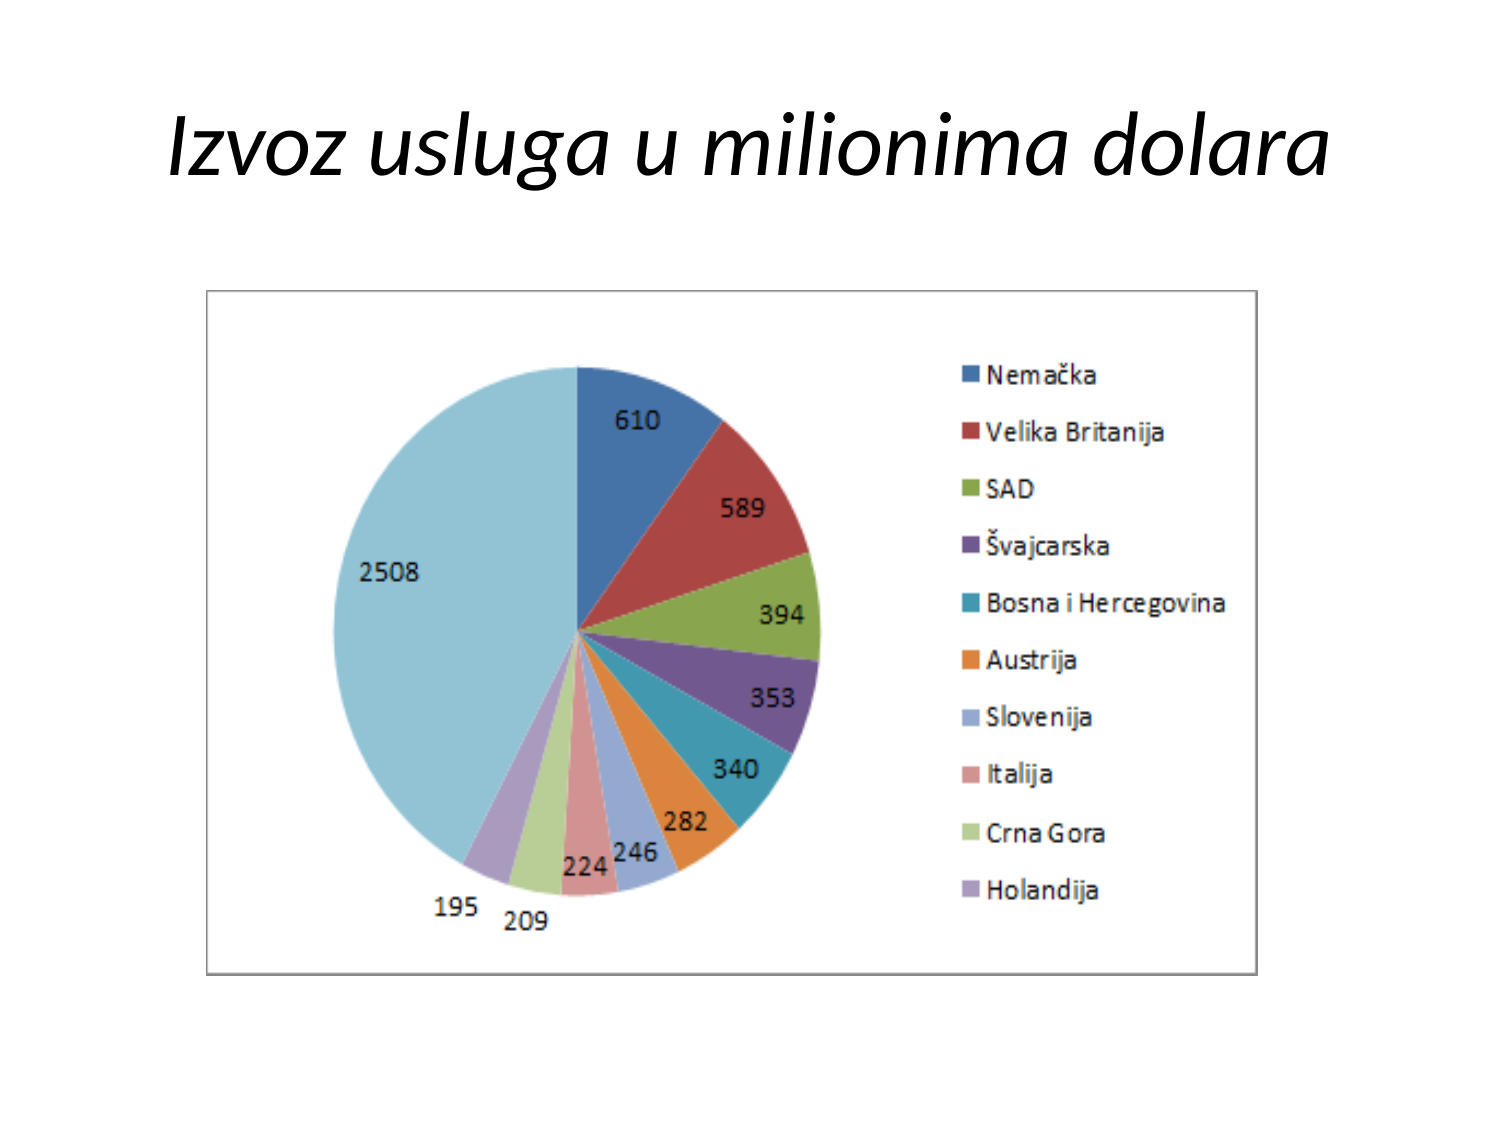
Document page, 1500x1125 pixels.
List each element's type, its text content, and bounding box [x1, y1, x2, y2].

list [206, 290, 1259, 977]
title Izvoz usluga u milionima dolara [75, 45, 1425, 233]
